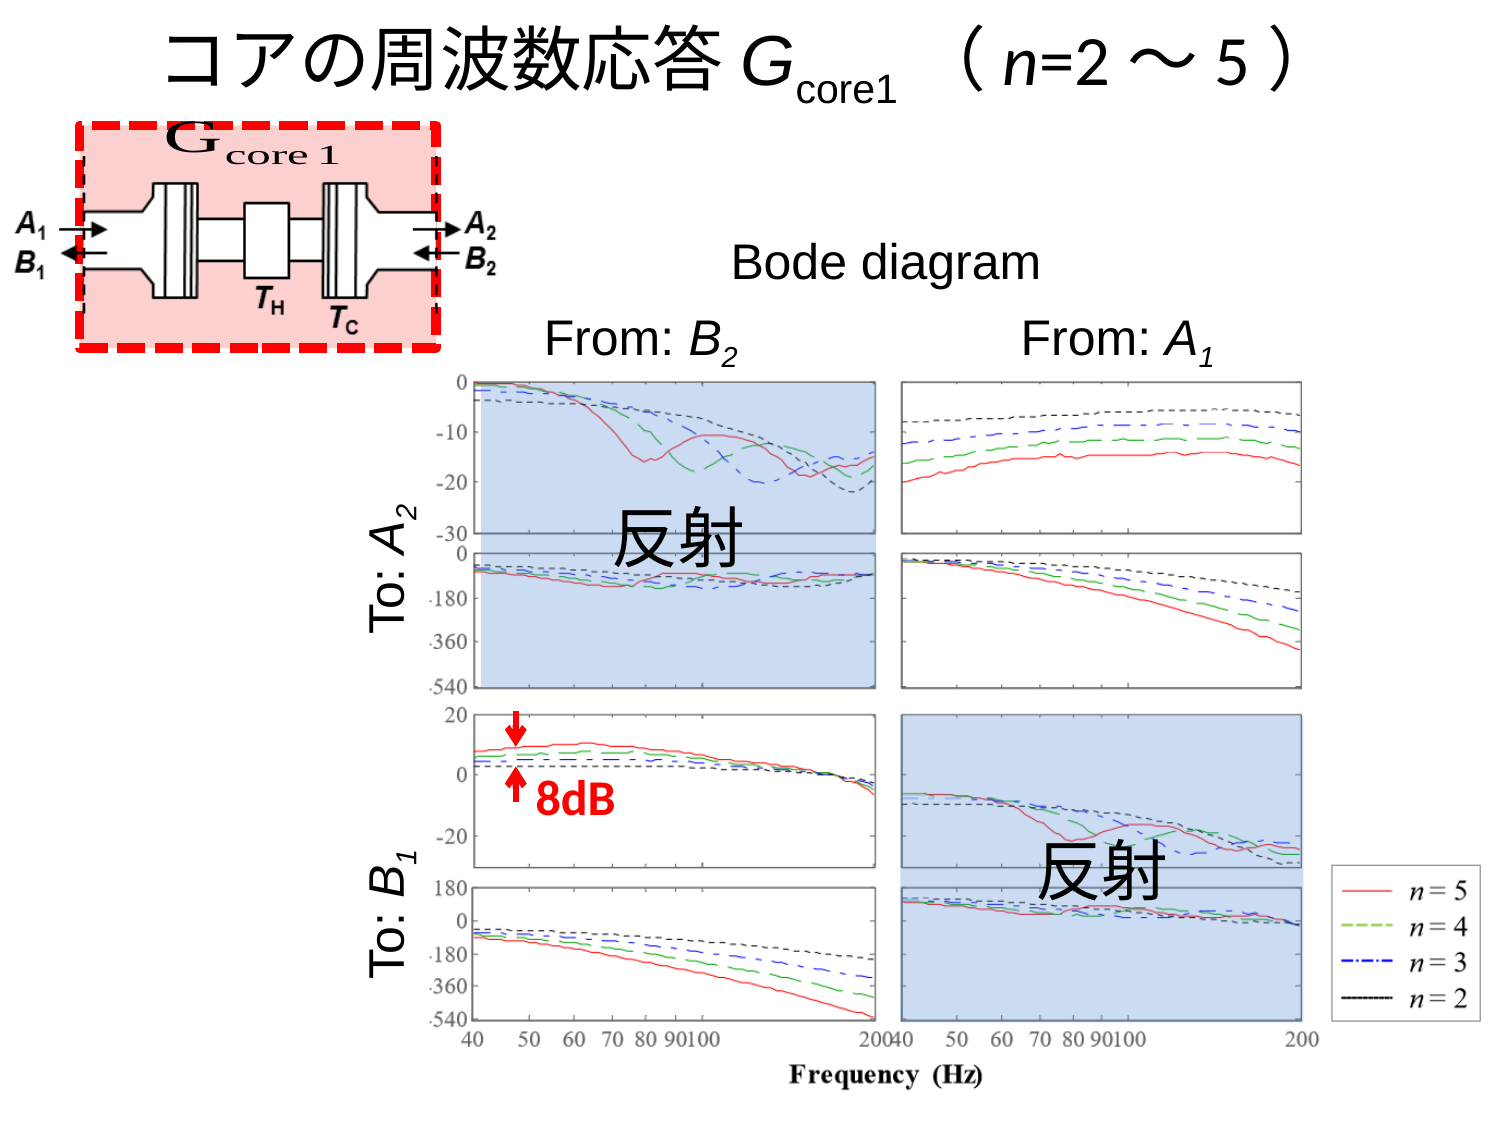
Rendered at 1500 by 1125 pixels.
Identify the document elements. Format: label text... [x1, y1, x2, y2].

text_box Bode diagram [715, 222, 1062, 297]
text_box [0, 112, 524, 353]
text_box From: A1 [1005, 297, 1242, 330]
text_box From: B2 [528, 297, 765, 330]
text_box コアの周波数応答Gcore1（n=2～5） [97, 7, 1399, 119]
picture [336, 332, 1495, 1124]
